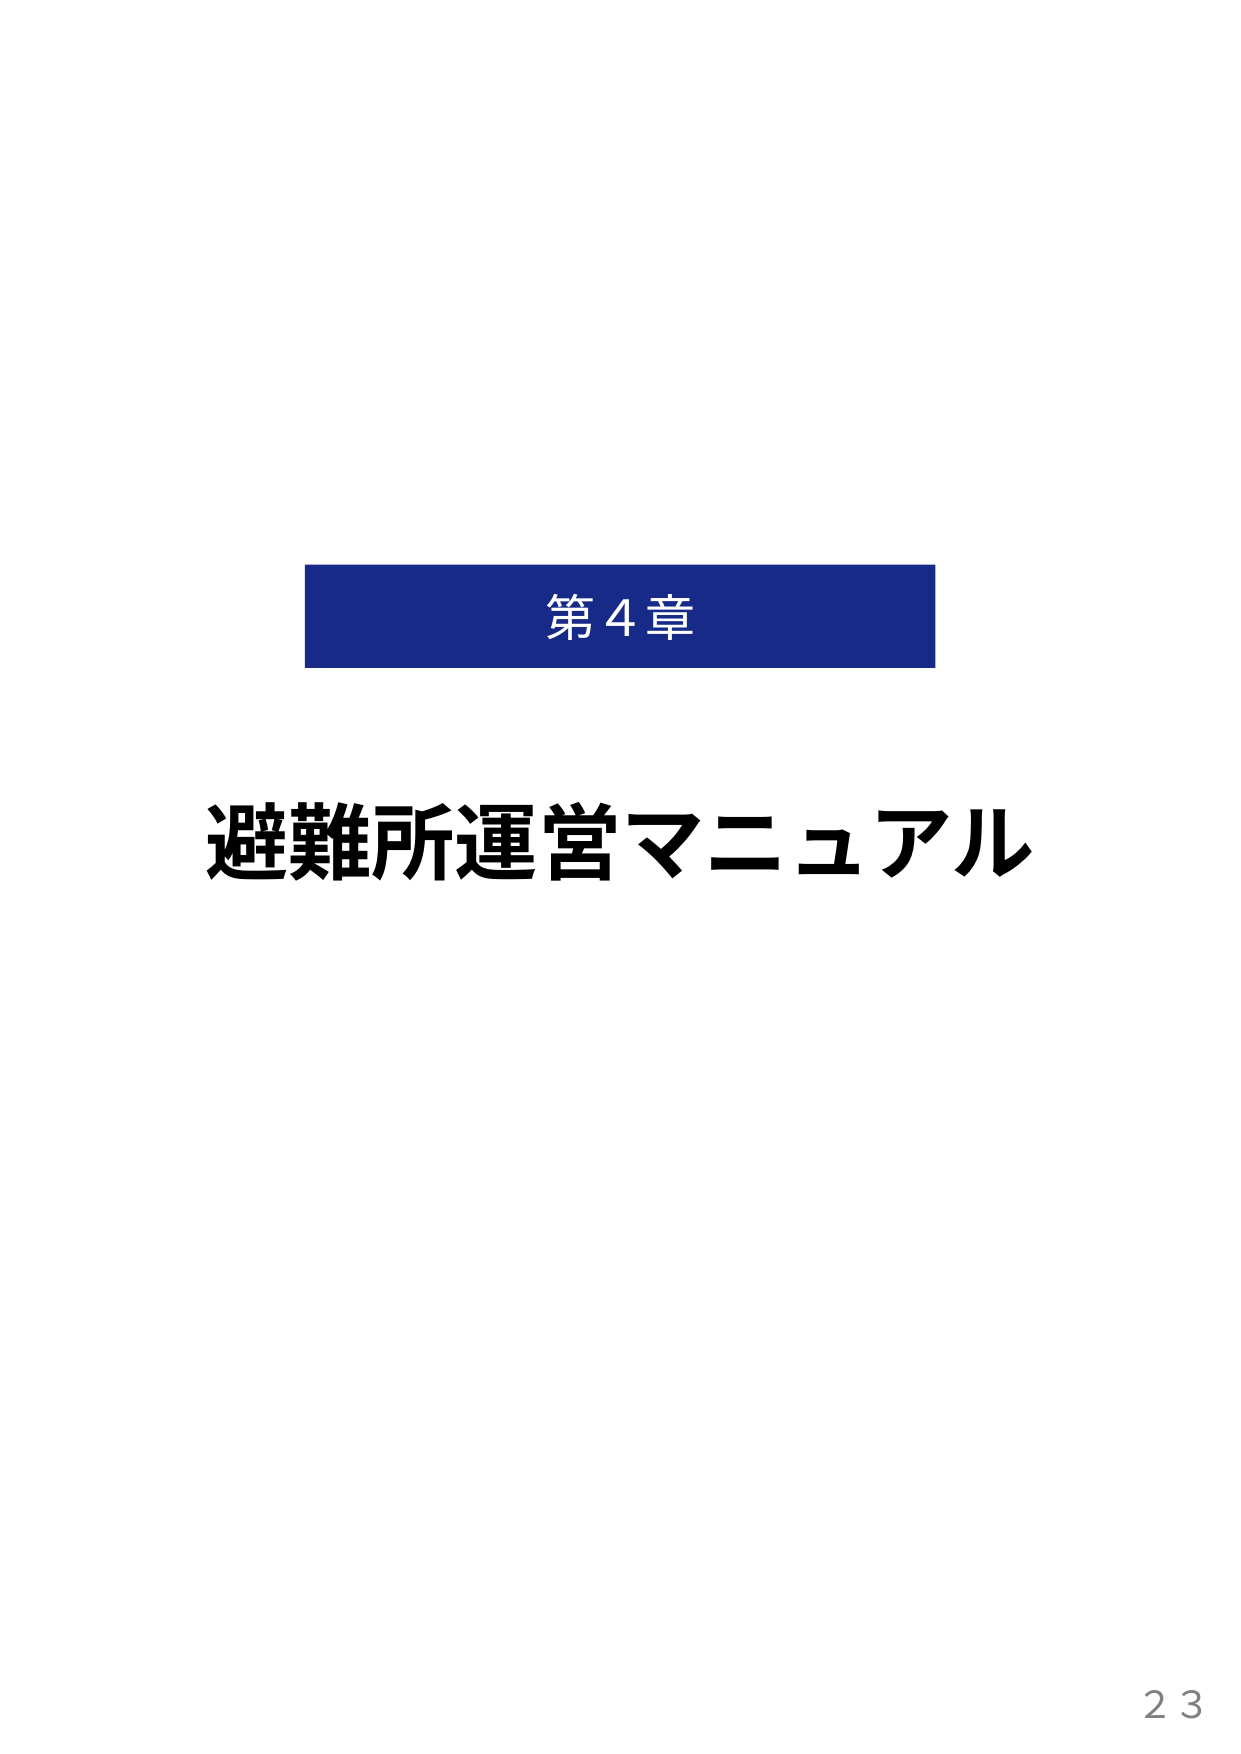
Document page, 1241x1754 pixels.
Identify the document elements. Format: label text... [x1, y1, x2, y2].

text_box 第４章 [304, 564, 936, 668]
text_box 避難所運営マニュアル [145, 782, 1096, 898]
text_box ２３ [1106, 1673, 1240, 1733]
